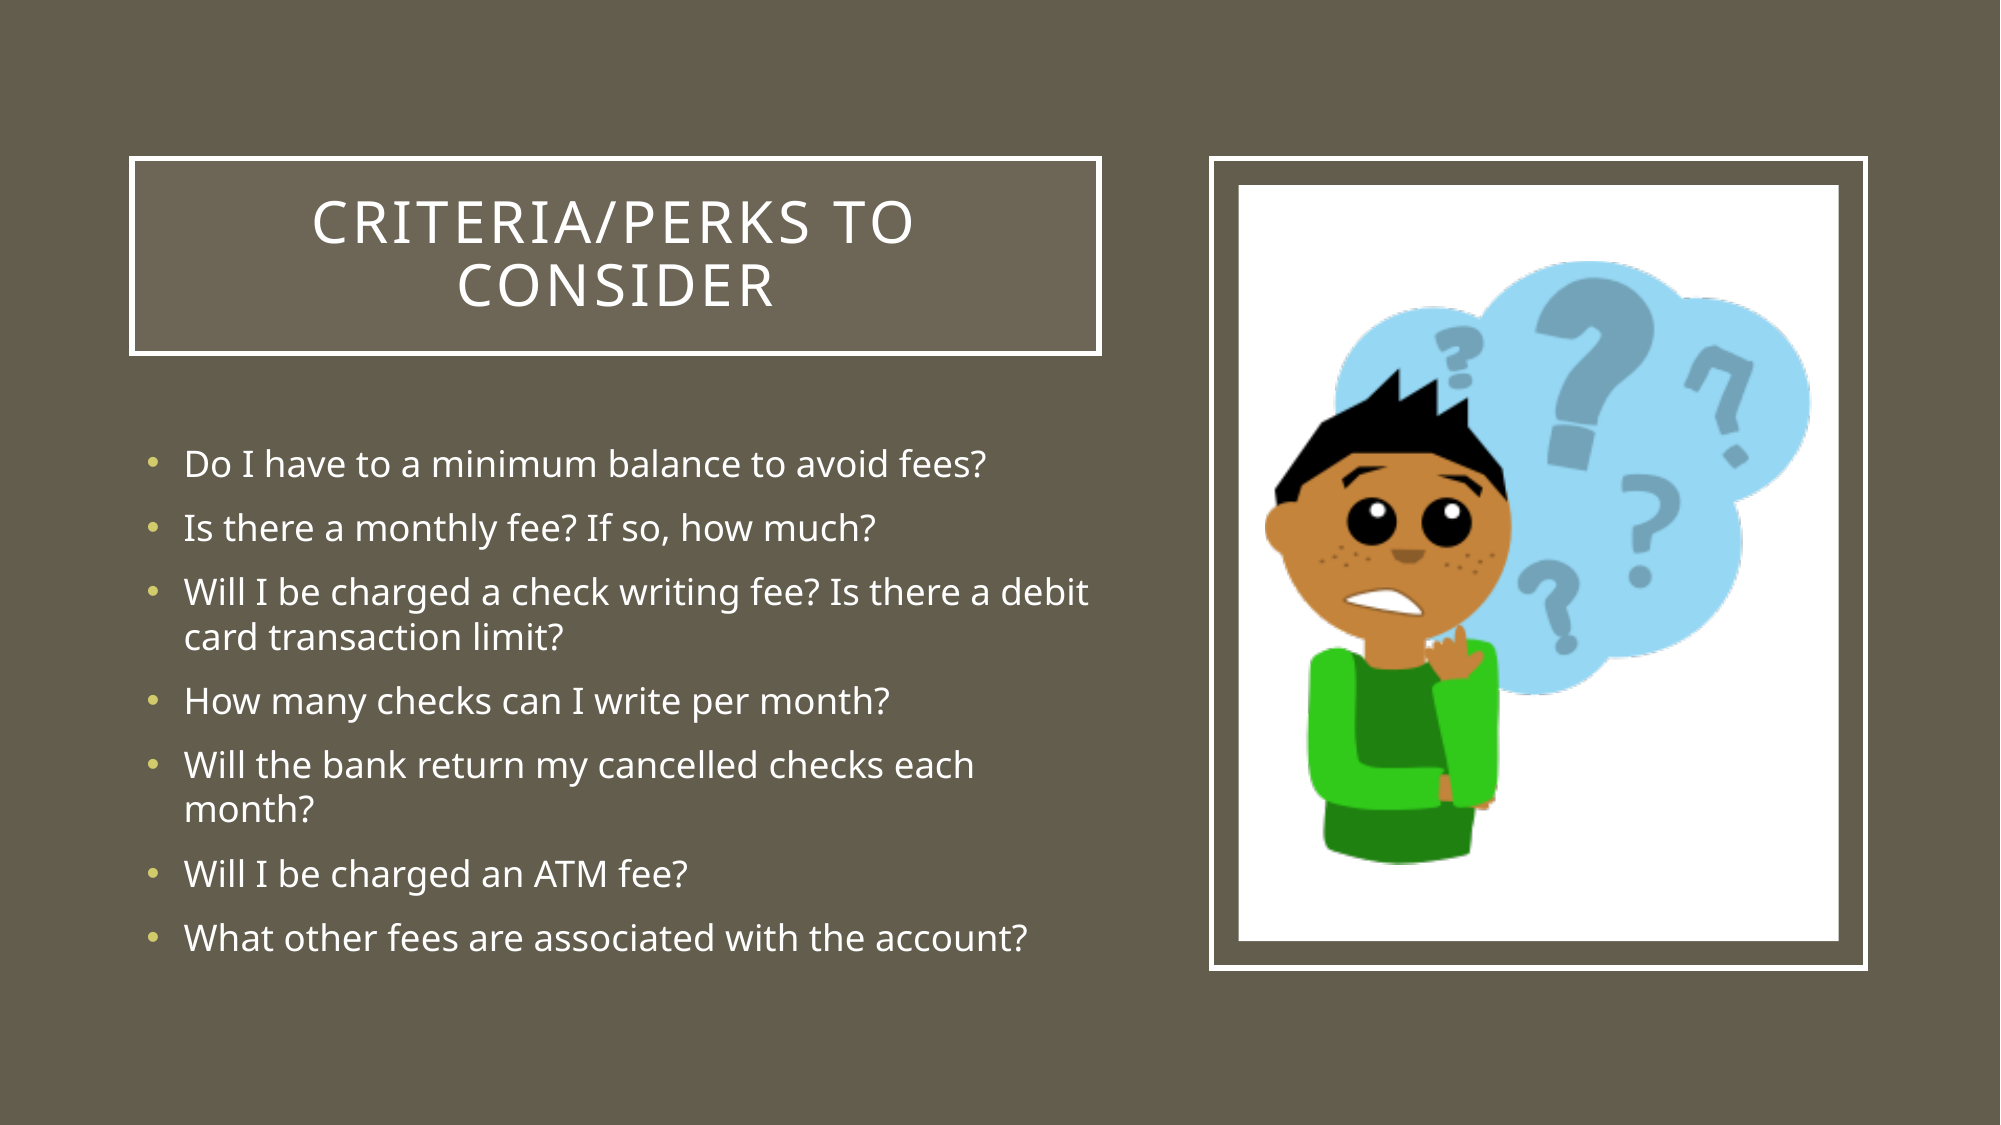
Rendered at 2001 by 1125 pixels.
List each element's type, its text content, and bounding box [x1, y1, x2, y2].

text_box [1238, 184, 1840, 942]
list Do I have to a minimum balance to avoid fees? Is there a monthly fee? If so, how much? Will I be charged a check writing fee? Is there a debit card transaction limit? How many checks can I write per month? Will the bank return my cancelled checks each month? Will I be charged an ATM fee? What other fees are associated with the account? [131, 432, 1110, 968]
picture [1265, 261, 1812, 865]
title Criteria/perks to consider [129, 156, 1102, 356]
text_box [1211, 157, 1867, 969]
